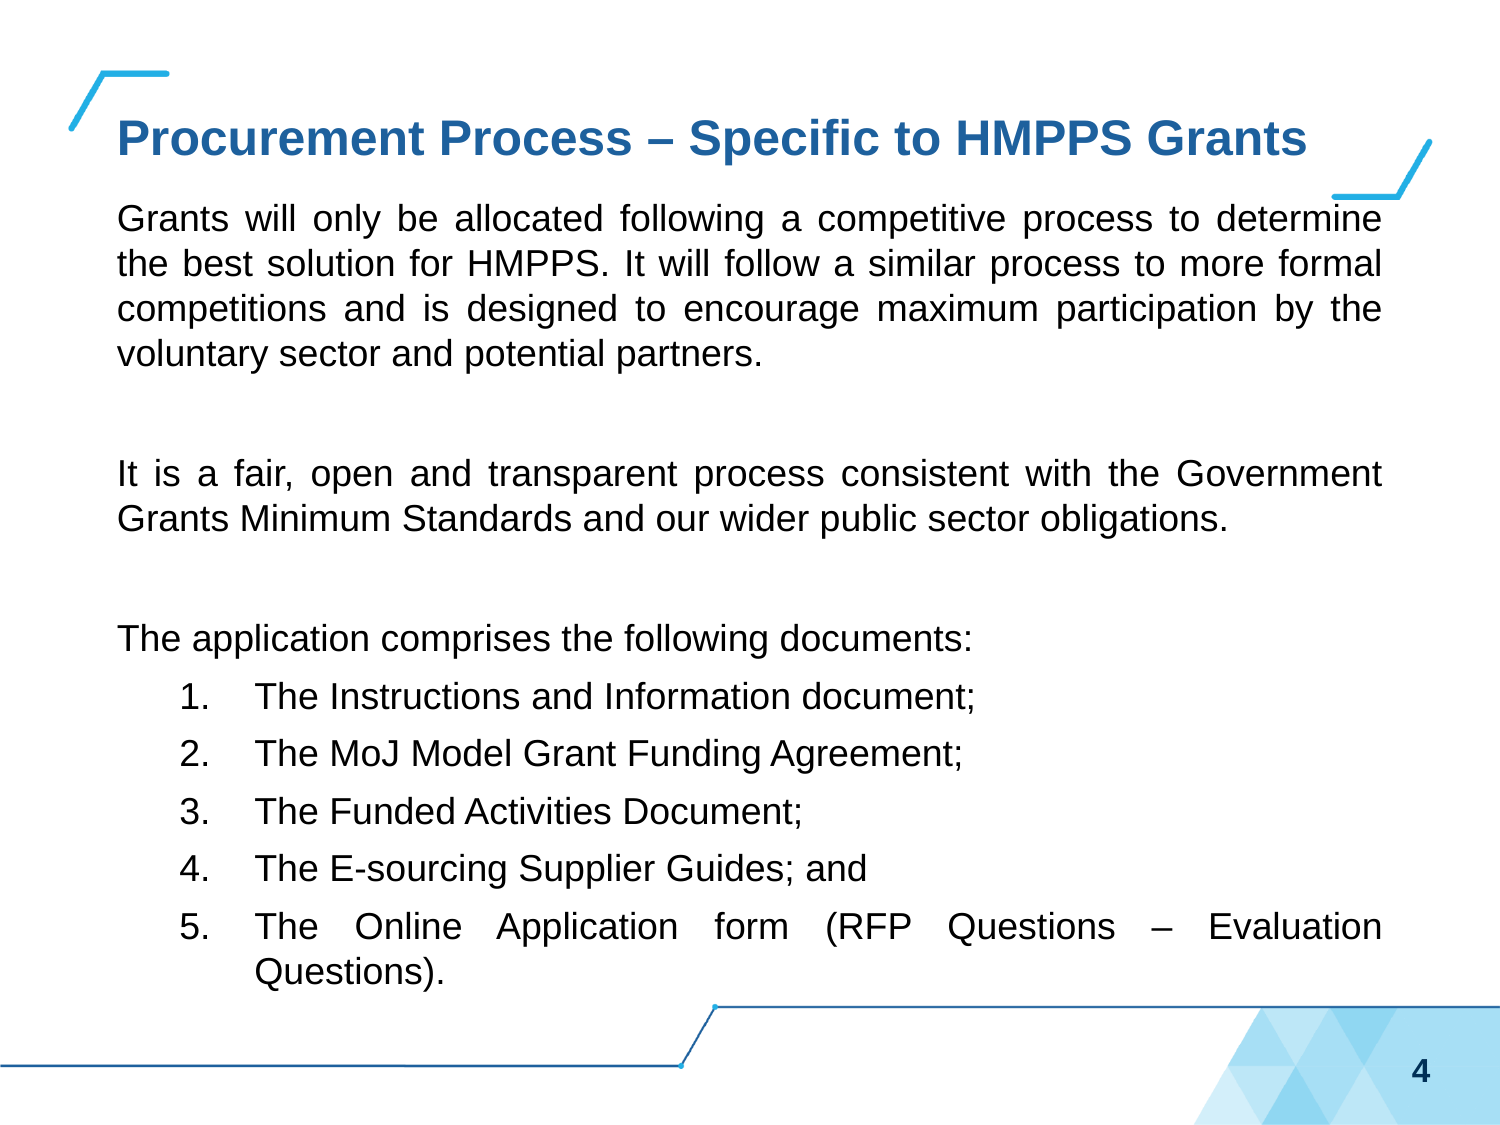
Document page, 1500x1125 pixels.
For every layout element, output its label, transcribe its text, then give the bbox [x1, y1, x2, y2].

slide_number 4 [1399, 1048, 1444, 1091]
title Procurement Process – Specific to HMPPS Grants [116, 111, 1384, 169]
picture [0, 0, 1500, 1125]
list Grants will only be allocated following a competitive process to determine the best solution for HMPPS. It will follow a similar process to more formal competitions and is designed to encourage maximum participation by the voluntary sector and potential partners. It is a fair, open and transparent process consistent with the Government Grants Minimum Standards and our wider public sector obligations. The application comprises the following documents: The Instructions and Information document; The MoJ Model Grant Funding Agreement; The Funded Activities Document; The E-sourcing Supplier Guides; and The Online Application form (RFP Questions – Evaluation Questions). [116, 193, 1384, 1049]
